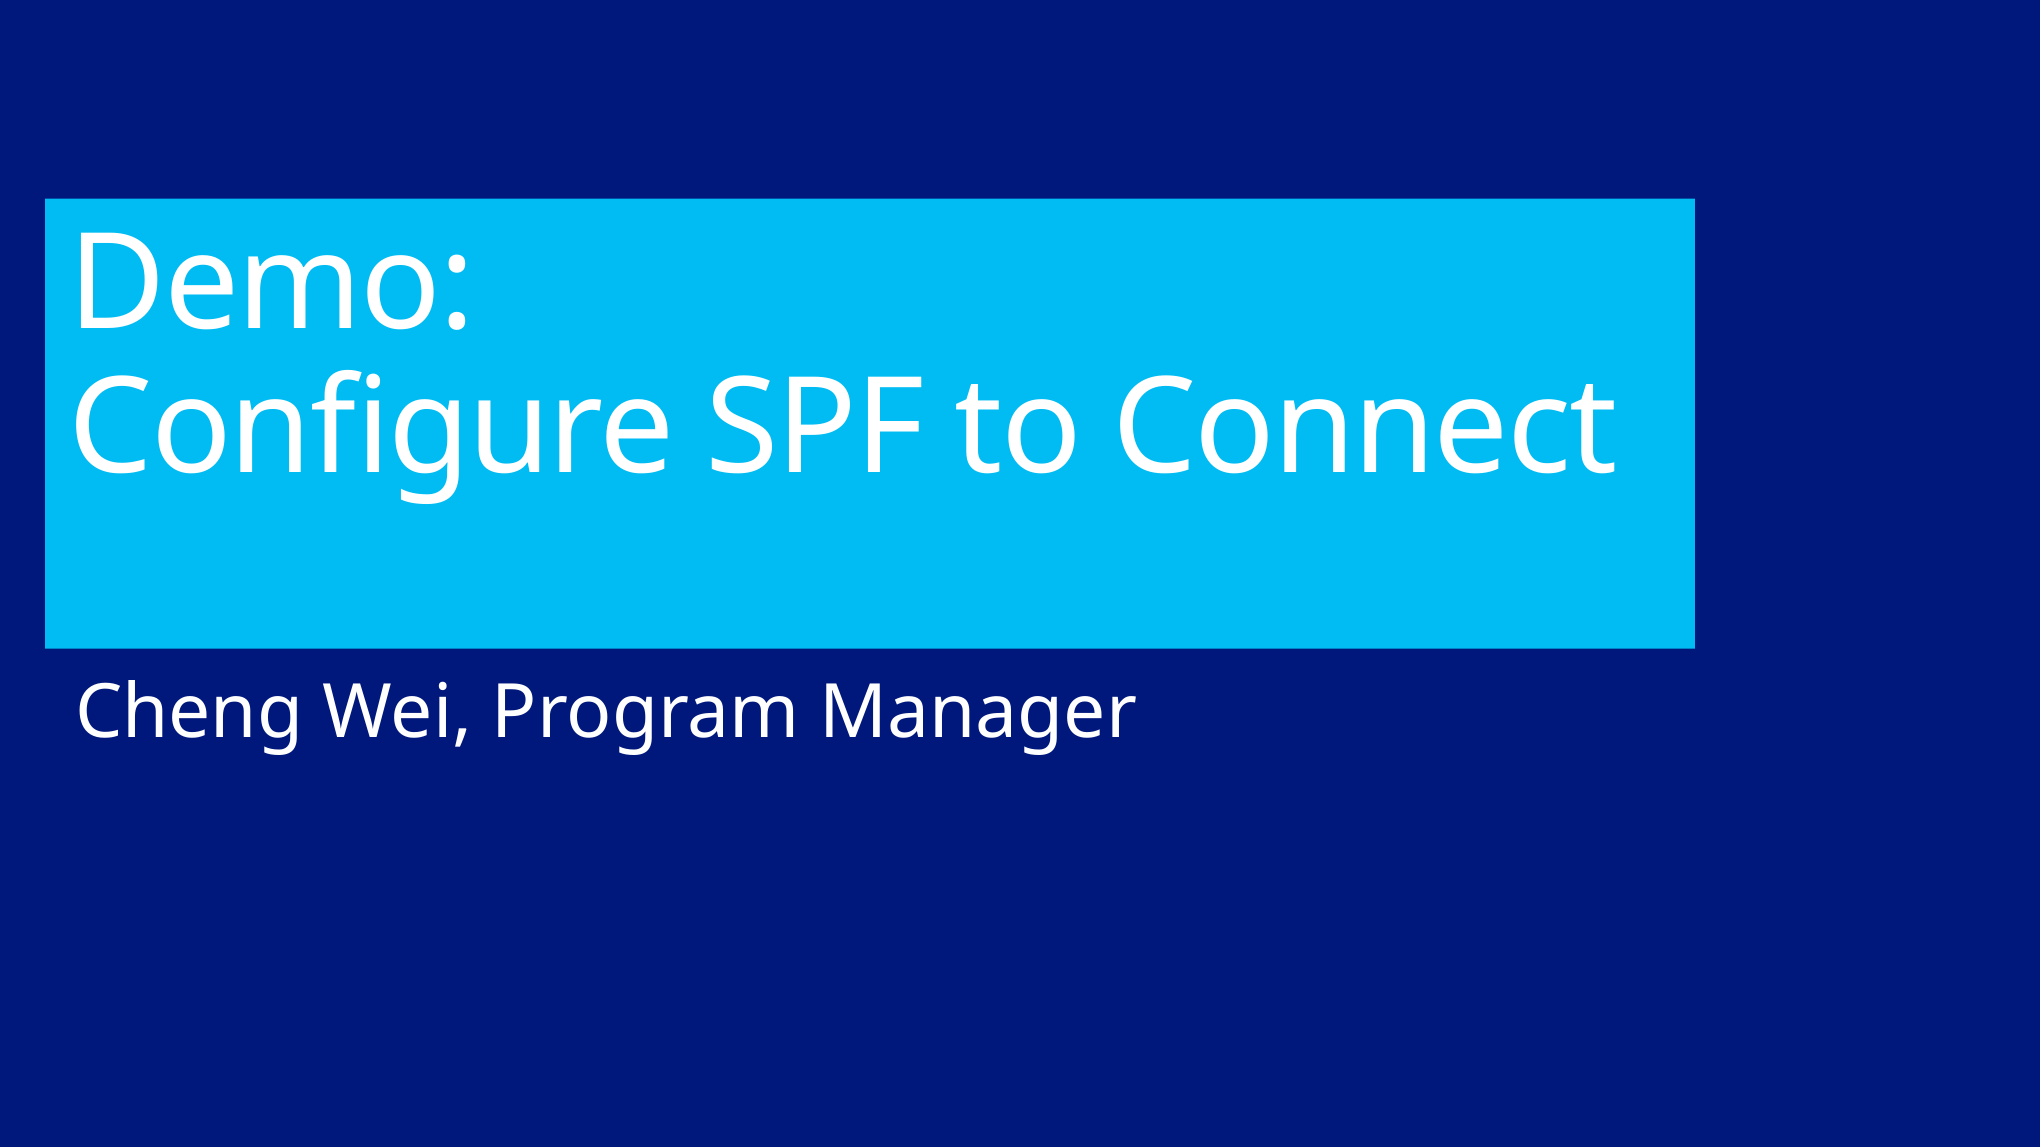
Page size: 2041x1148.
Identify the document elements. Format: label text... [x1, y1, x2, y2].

title Demo: Configure SPF to Connect [45, 198, 1695, 648]
list Cheng Wei, Program Manager [45, 648, 1696, 949]
